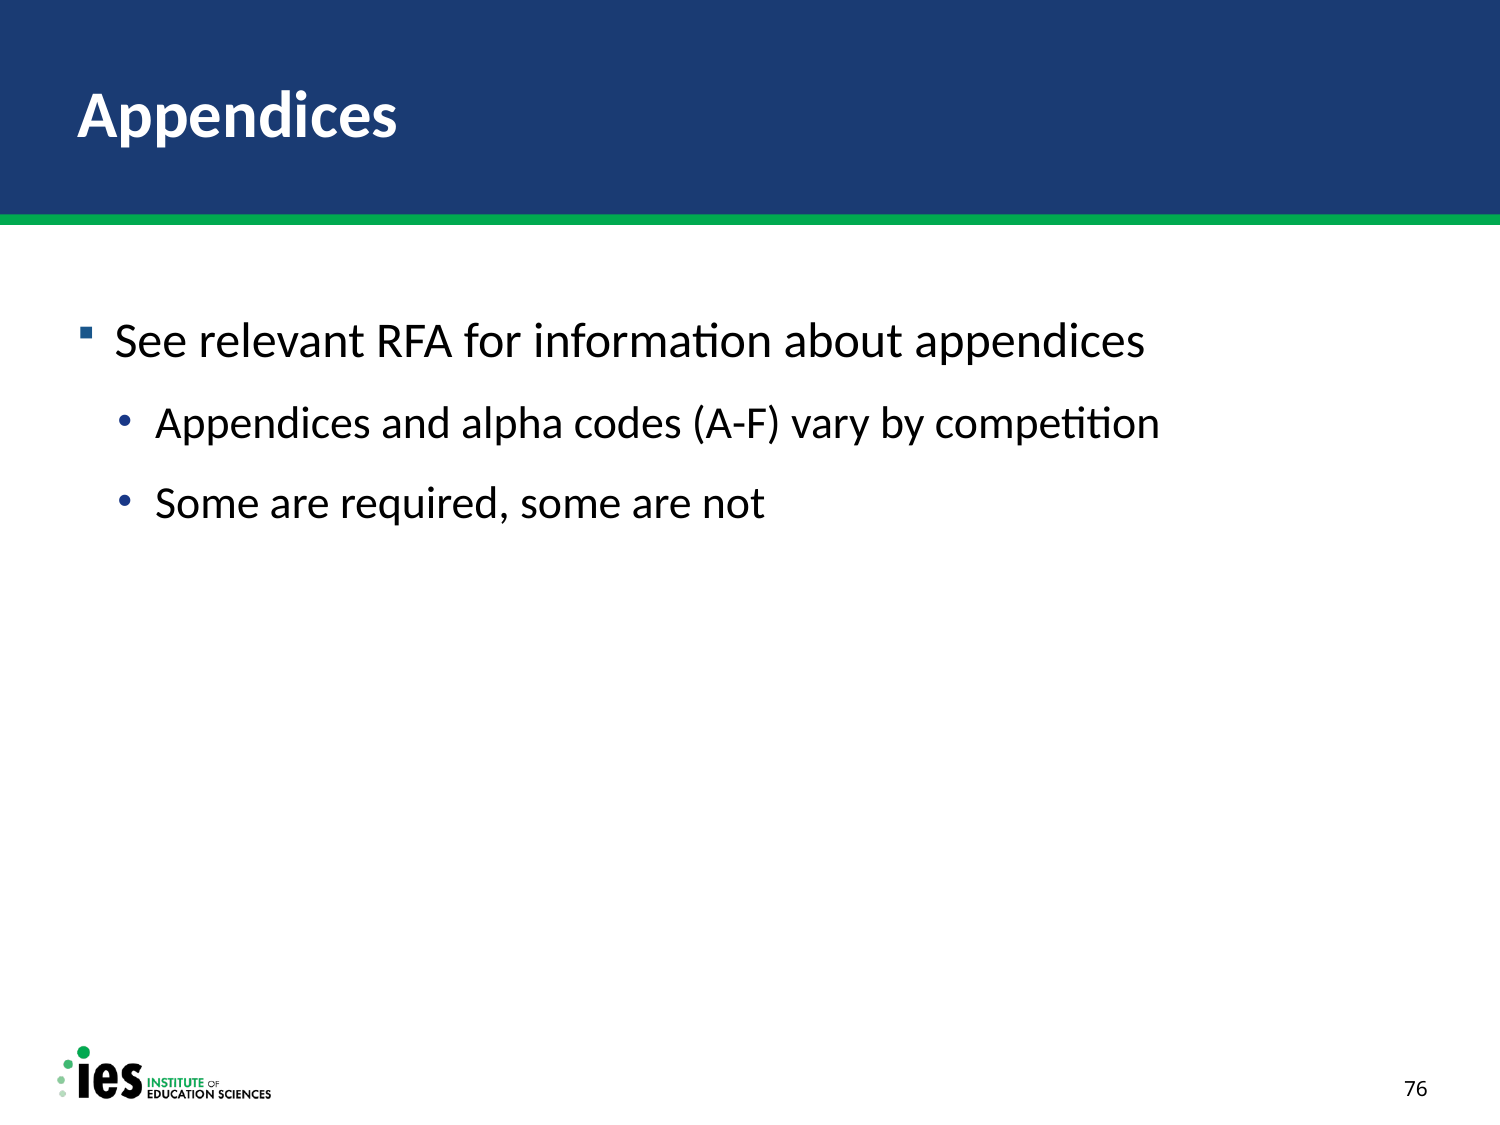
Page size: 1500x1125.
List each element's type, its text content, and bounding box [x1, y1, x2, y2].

list See relevant RFA for information about appendices Appendices and alpha codes (A-F) vary by competition Some are required, some are not [62, 299, 1444, 1049]
slide_number 76 [1298, 1070, 1443, 1109]
picture [57, 1045, 271, 1115]
title Appendices [62, 35, 1458, 194]
